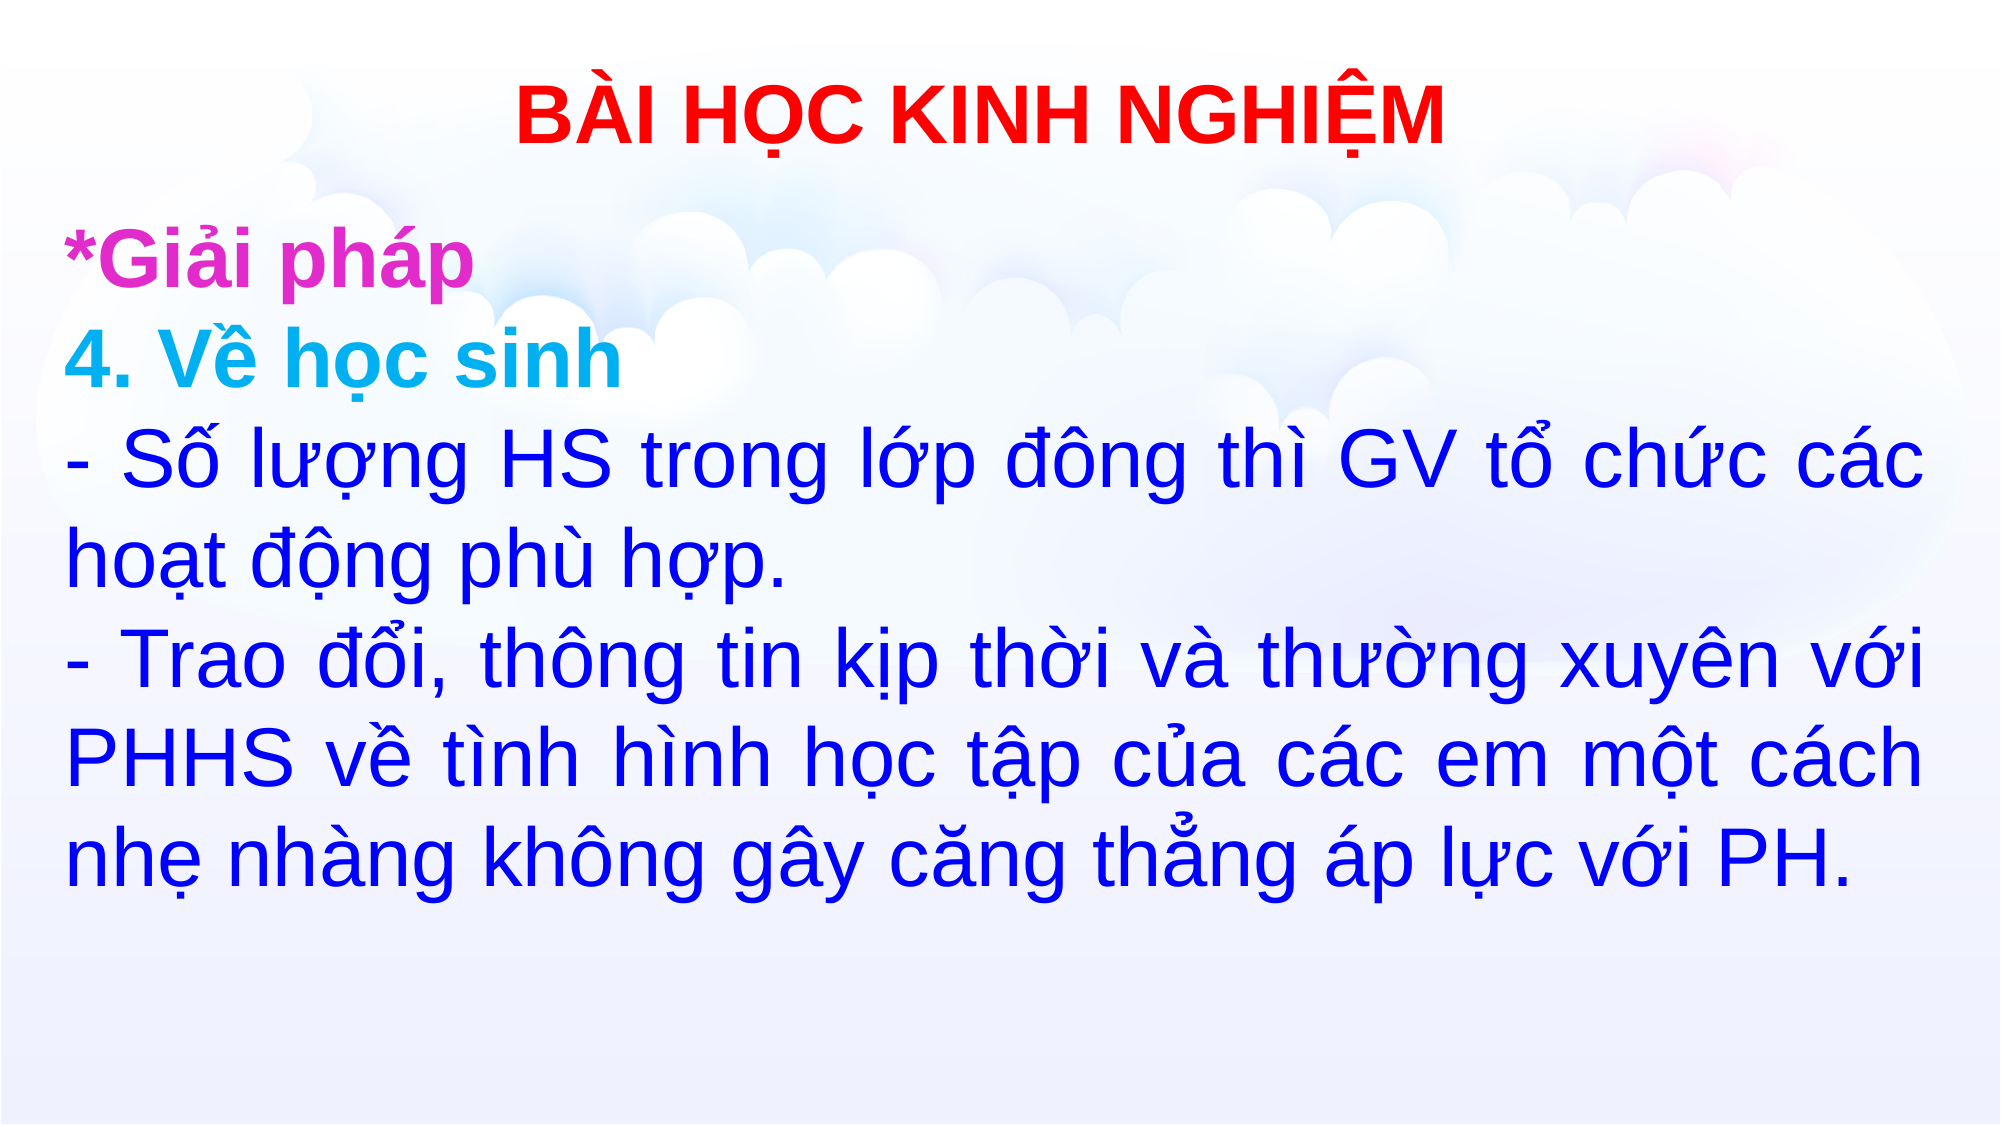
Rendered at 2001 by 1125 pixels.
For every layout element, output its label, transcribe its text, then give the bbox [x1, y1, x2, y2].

picture [1, 0, 2001, 1124]
text_box *Giải pháp 4. Về học sinh - Số lượng HS trong lớp đông thì GV tổ chức các hoạt động phù hợp. - Trao đổi, thông tin kịp thời và thường xuyên với PHHS về tình hình học tập của các em một cách nhẹ nhàng không gây căng thẳng áp lực với PH. [50, 196, 1941, 911]
text_box BÀI HỌC KINH NGHIỆM [500, 52, 1502, 168]
